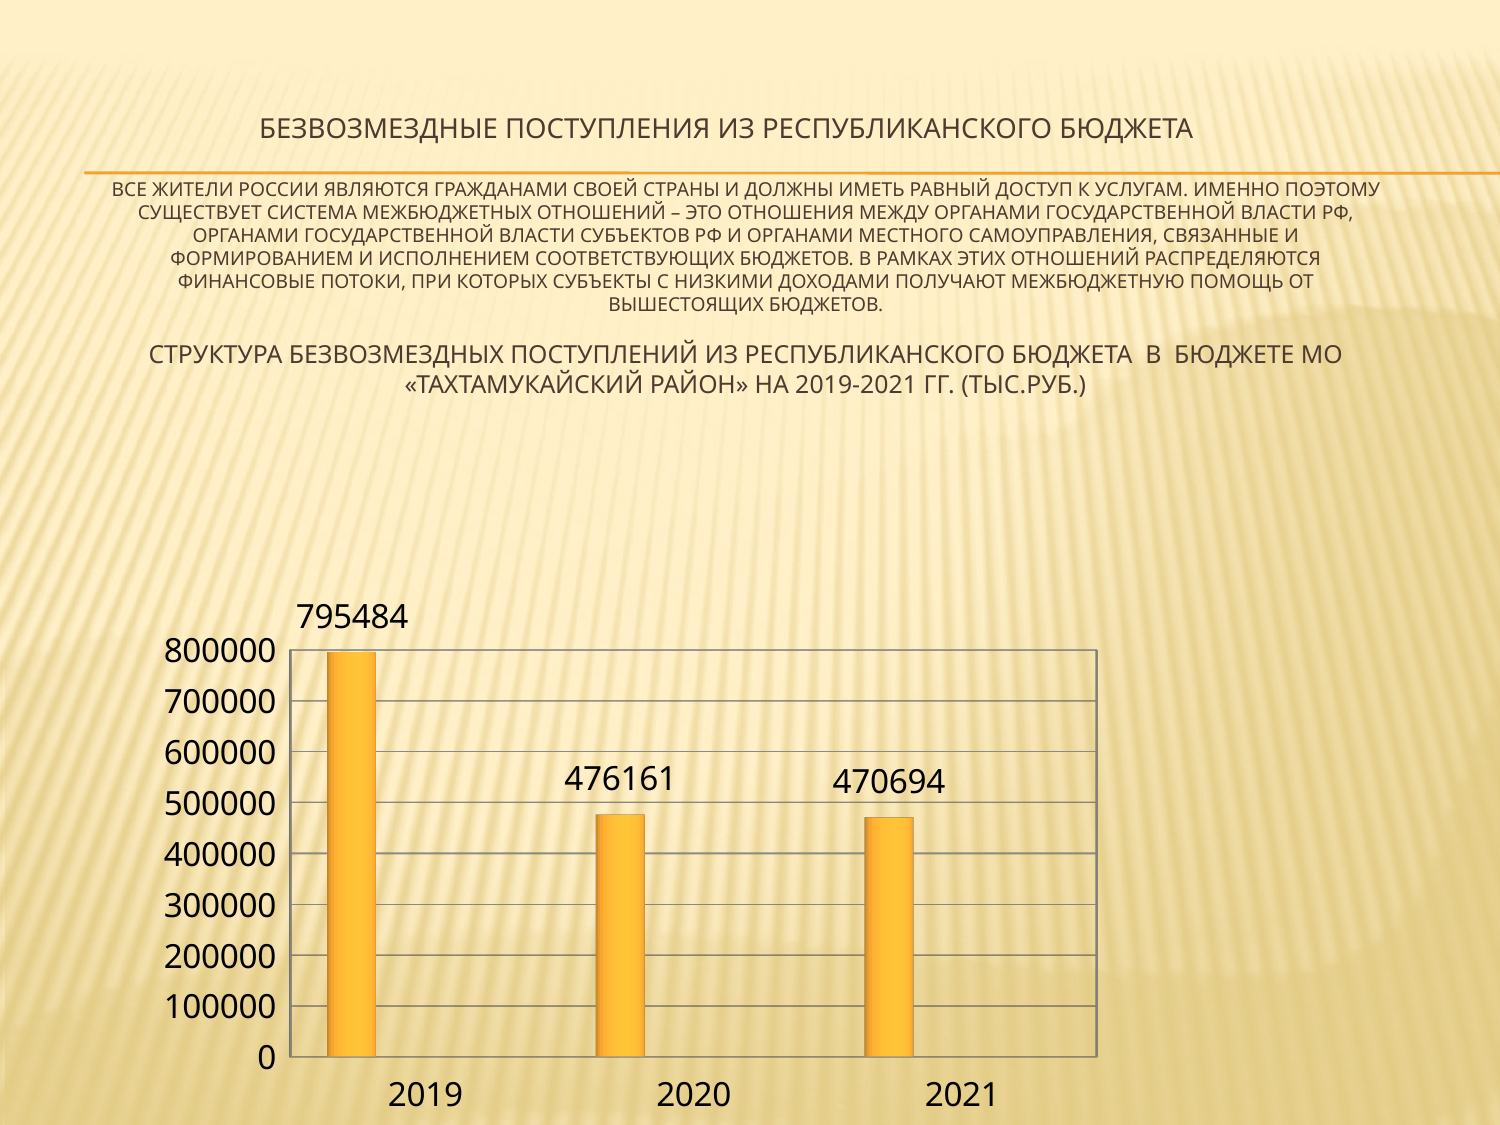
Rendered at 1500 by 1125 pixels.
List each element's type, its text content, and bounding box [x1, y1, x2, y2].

chart [135, 545, 1436, 1125]
title Безвозмездные поступления из республиканского бюджета Все жители России являются гражданами своей страны и должны иметь равный доступ к услугам. Именно поэтому существует система межбюджетных отношений – это отношения между органами государственной власти РФ, органами государственной власти субъектов РФ и органами местного самоуправления, связанные и формированием и исполнением соответствующих бюджетов. В рамках этих отношений распределяются финансовые потоки, при которых субъекты с низкими доходами получают межбюджетную помощь от вышестоящих бюджетов. Структура безвозмездных поступлений из республиканского бюджета в бюджете МО «Тахтамукайский район» на 2019-2021 гг. (тыс.руб.) [53, 101, 1400, 408]
